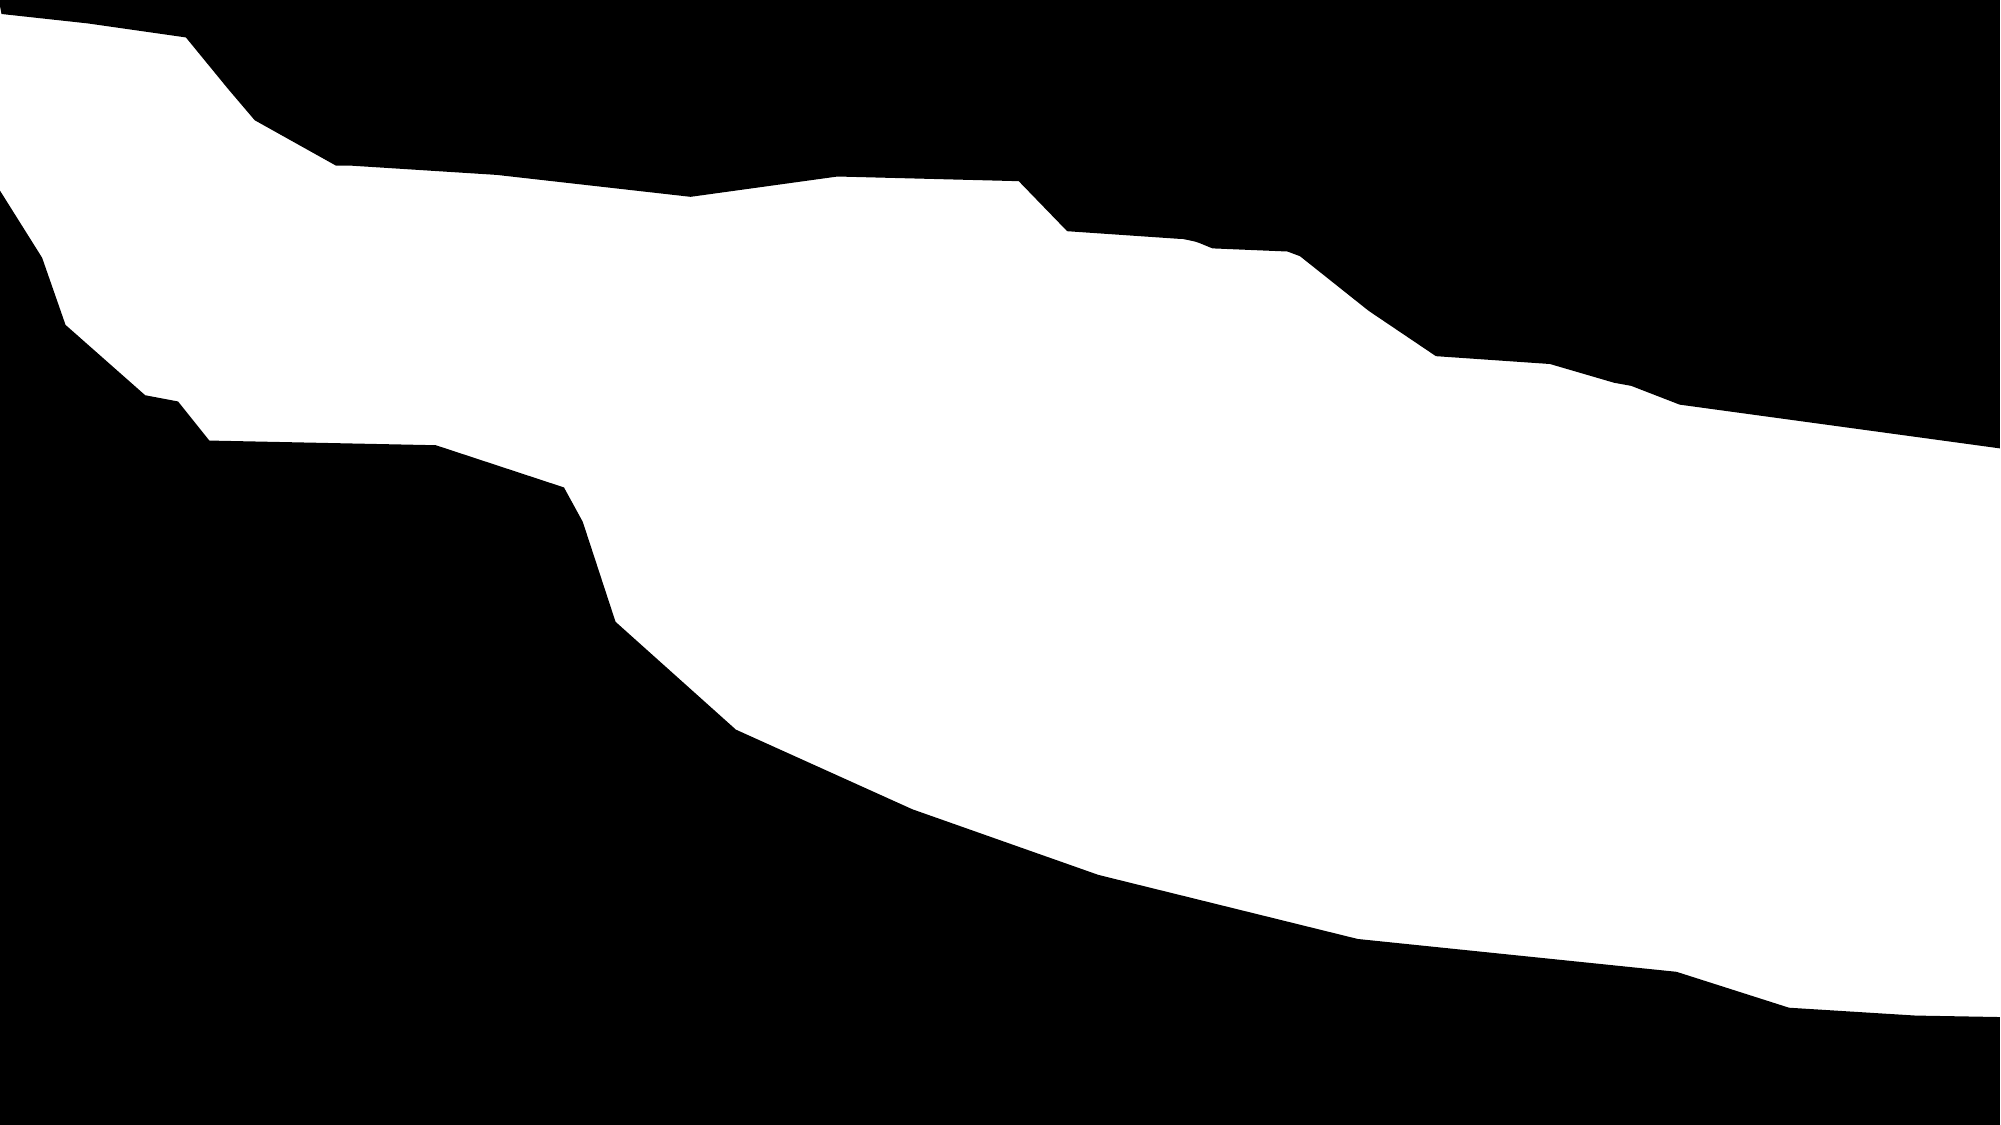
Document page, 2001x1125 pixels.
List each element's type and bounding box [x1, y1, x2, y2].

text_box [0, 187, 2000, 1125]
text_box [0, 0, 2000, 450]
